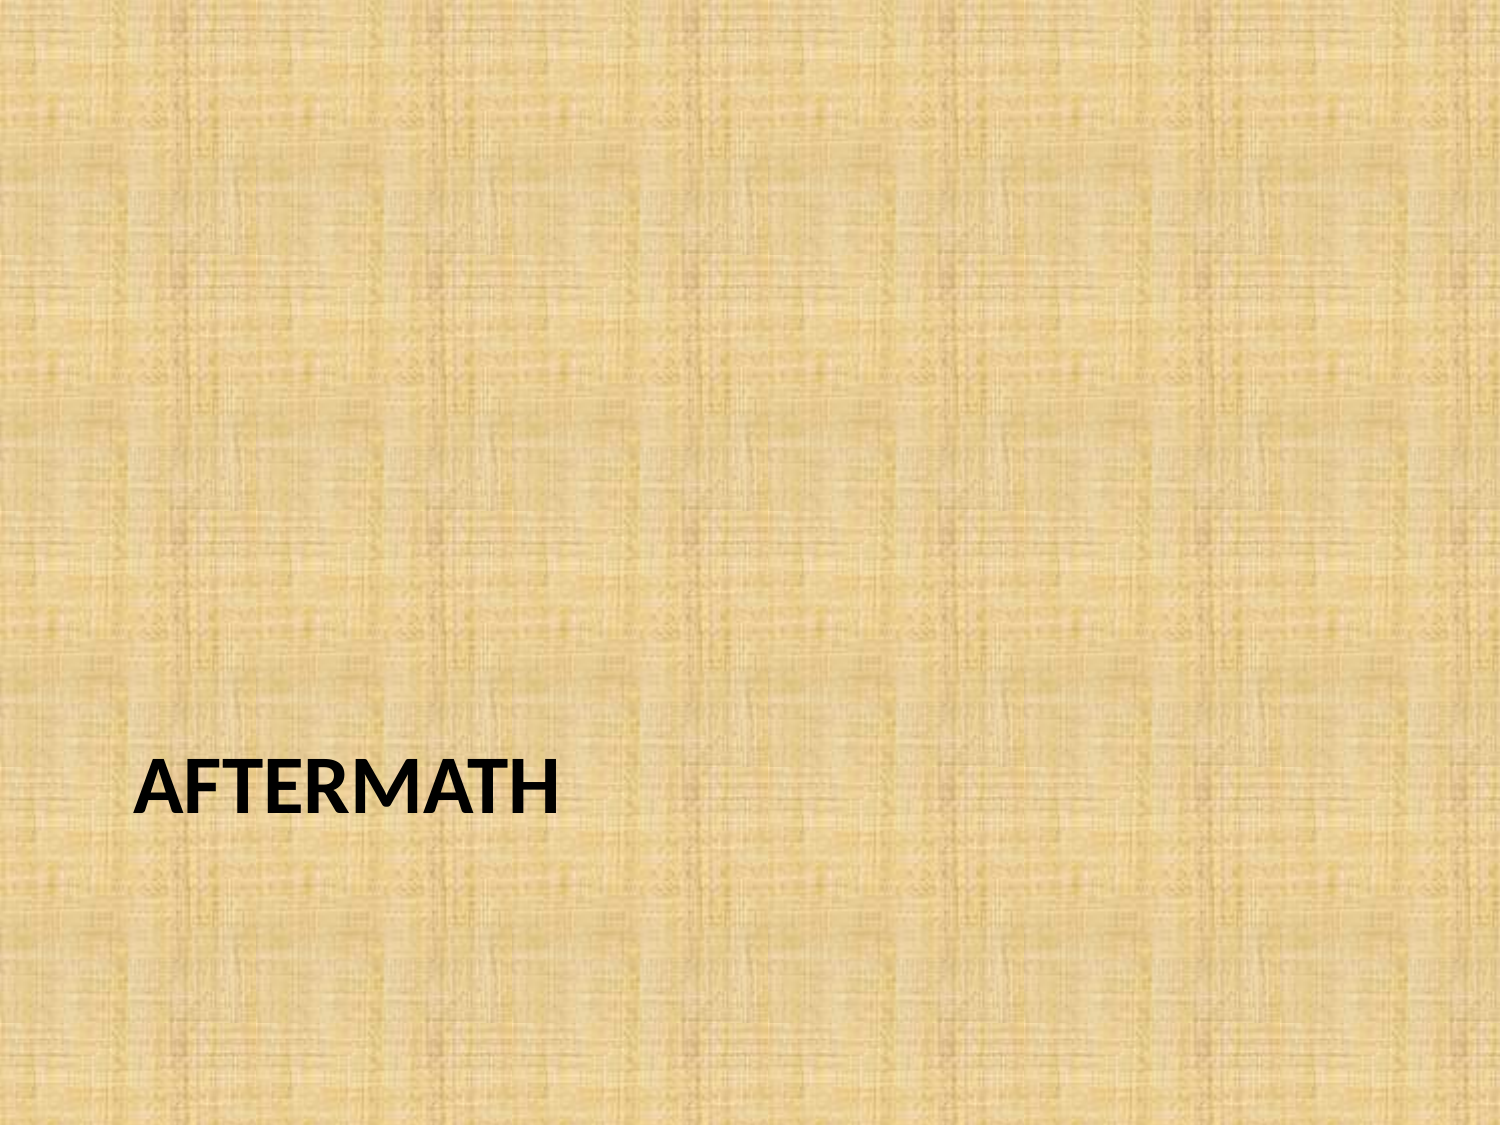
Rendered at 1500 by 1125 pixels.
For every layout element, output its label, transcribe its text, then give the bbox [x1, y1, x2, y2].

title Aftermath [118, 722, 1394, 947]
picture [0, 0, 1500, 1125]
